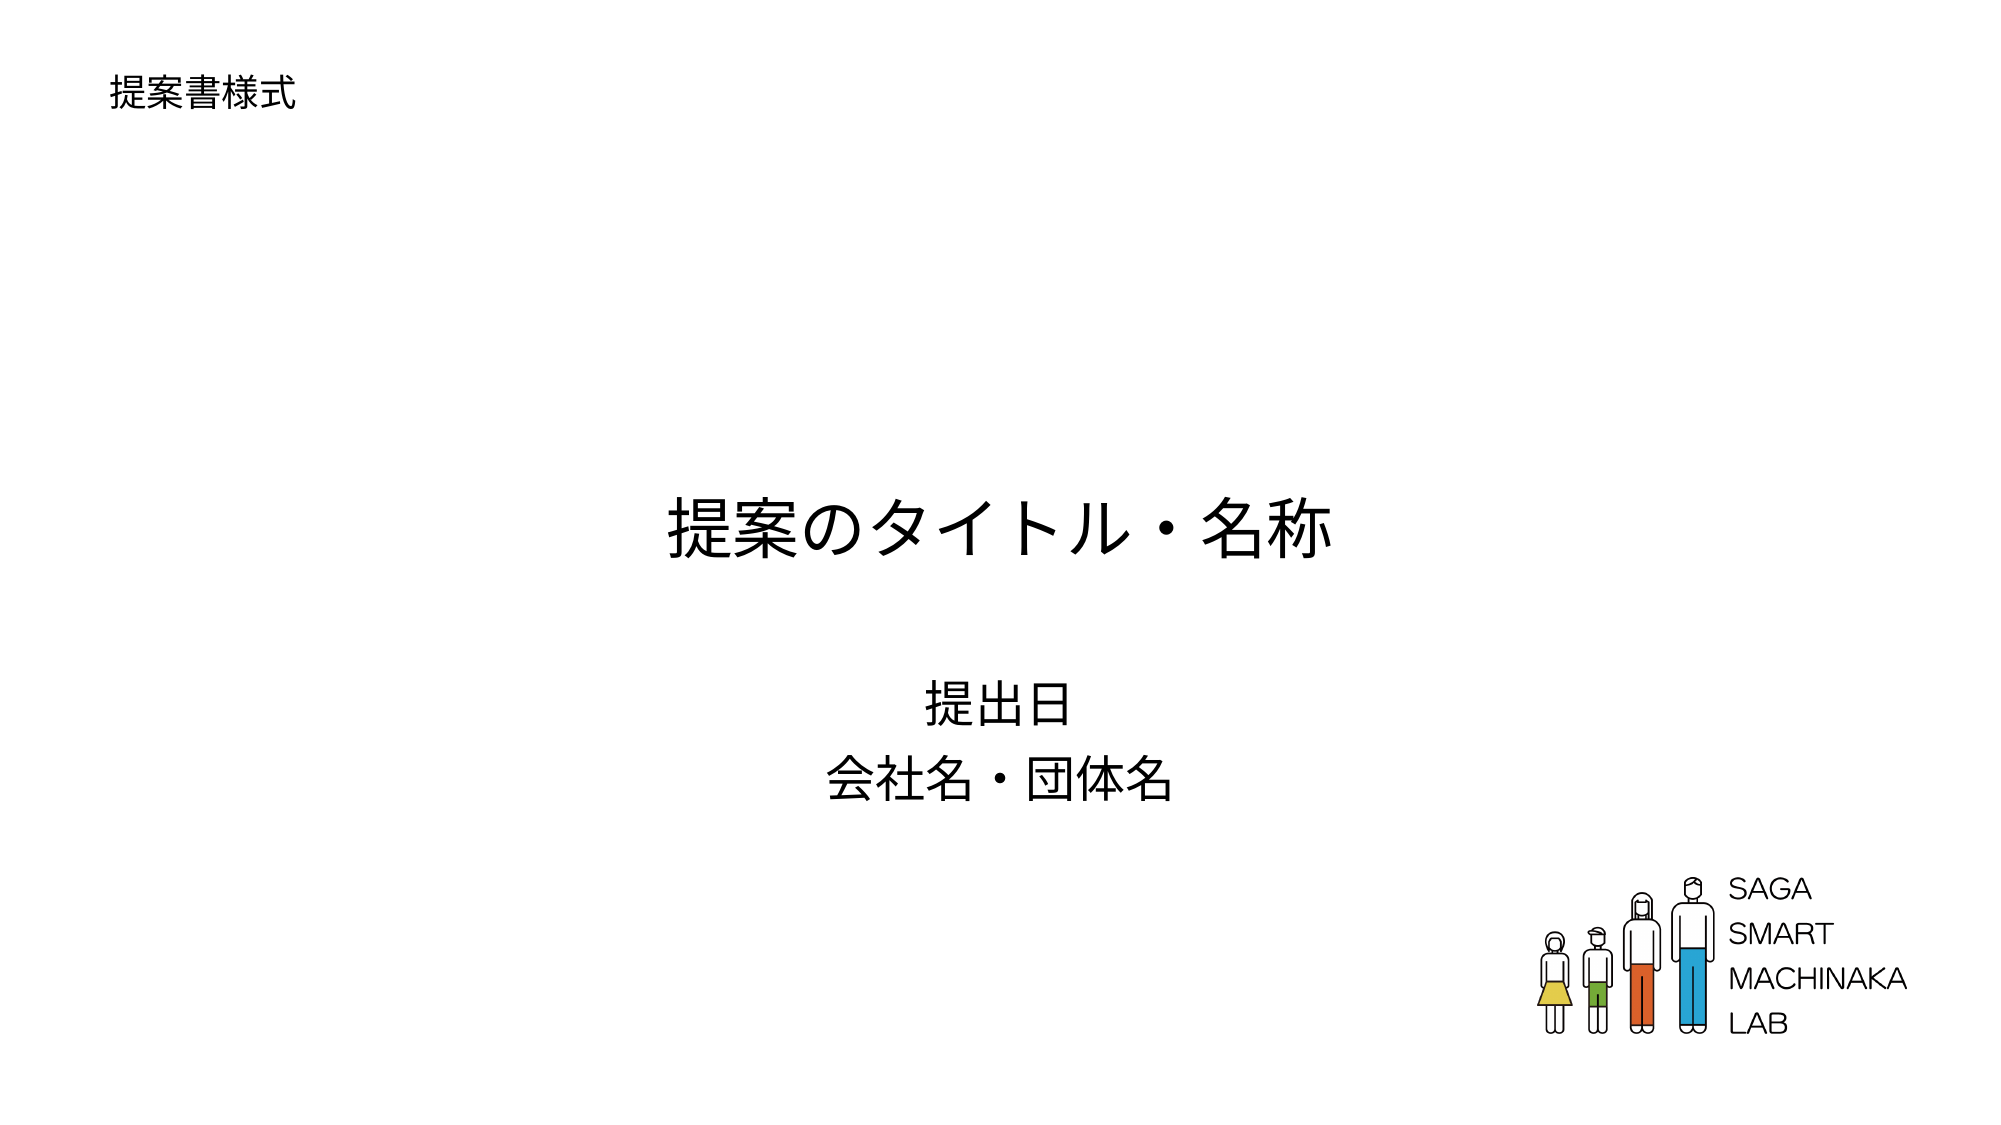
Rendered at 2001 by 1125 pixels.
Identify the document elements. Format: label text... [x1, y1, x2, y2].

text_box 提案書様式 [94, 62, 312, 122]
subtitle 提出日 会社名・団体名 [249, 590, 1750, 863]
picture [1537, 877, 1907, 1034]
title 提案のタイトル・名称 [249, 184, 1750, 576]
